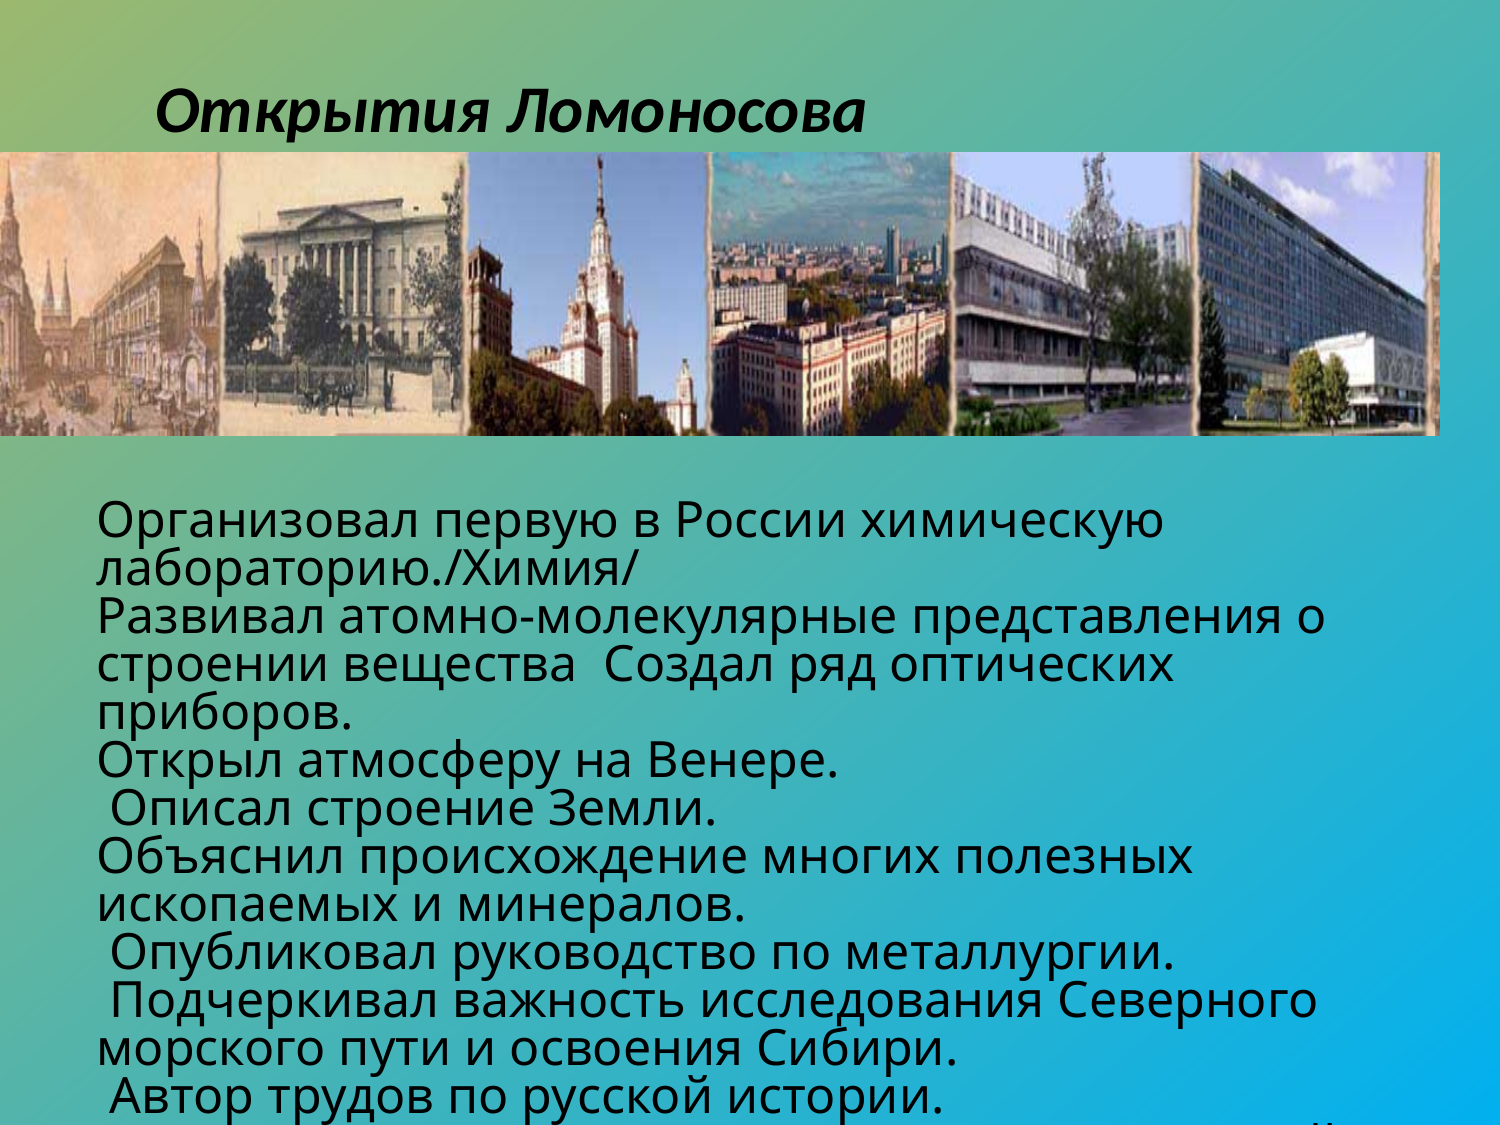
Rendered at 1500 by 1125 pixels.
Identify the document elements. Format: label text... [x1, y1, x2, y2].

text_box Открытия Ломоносова [140, 58, 948, 150]
text_box Организовал первую в России химическую лабораторию./Химия/ Развивал атомно-молекулярные представления о строении вещества Создал ряд оптических приборов. Открыл атмосферу на Венере. Описал строение Земли. Объяснил происхождение многих полезных ископаемых и минералов. Опубликовал руководство по металлургии. Подчеркивал важность исследования Северного морского пути и освоения Сибири. Автор трудов по русской истории. По инициативе Ломоносова основан Московский университет (1755). [81, 492, 1418, 1125]
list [0, 152, 1440, 437]
